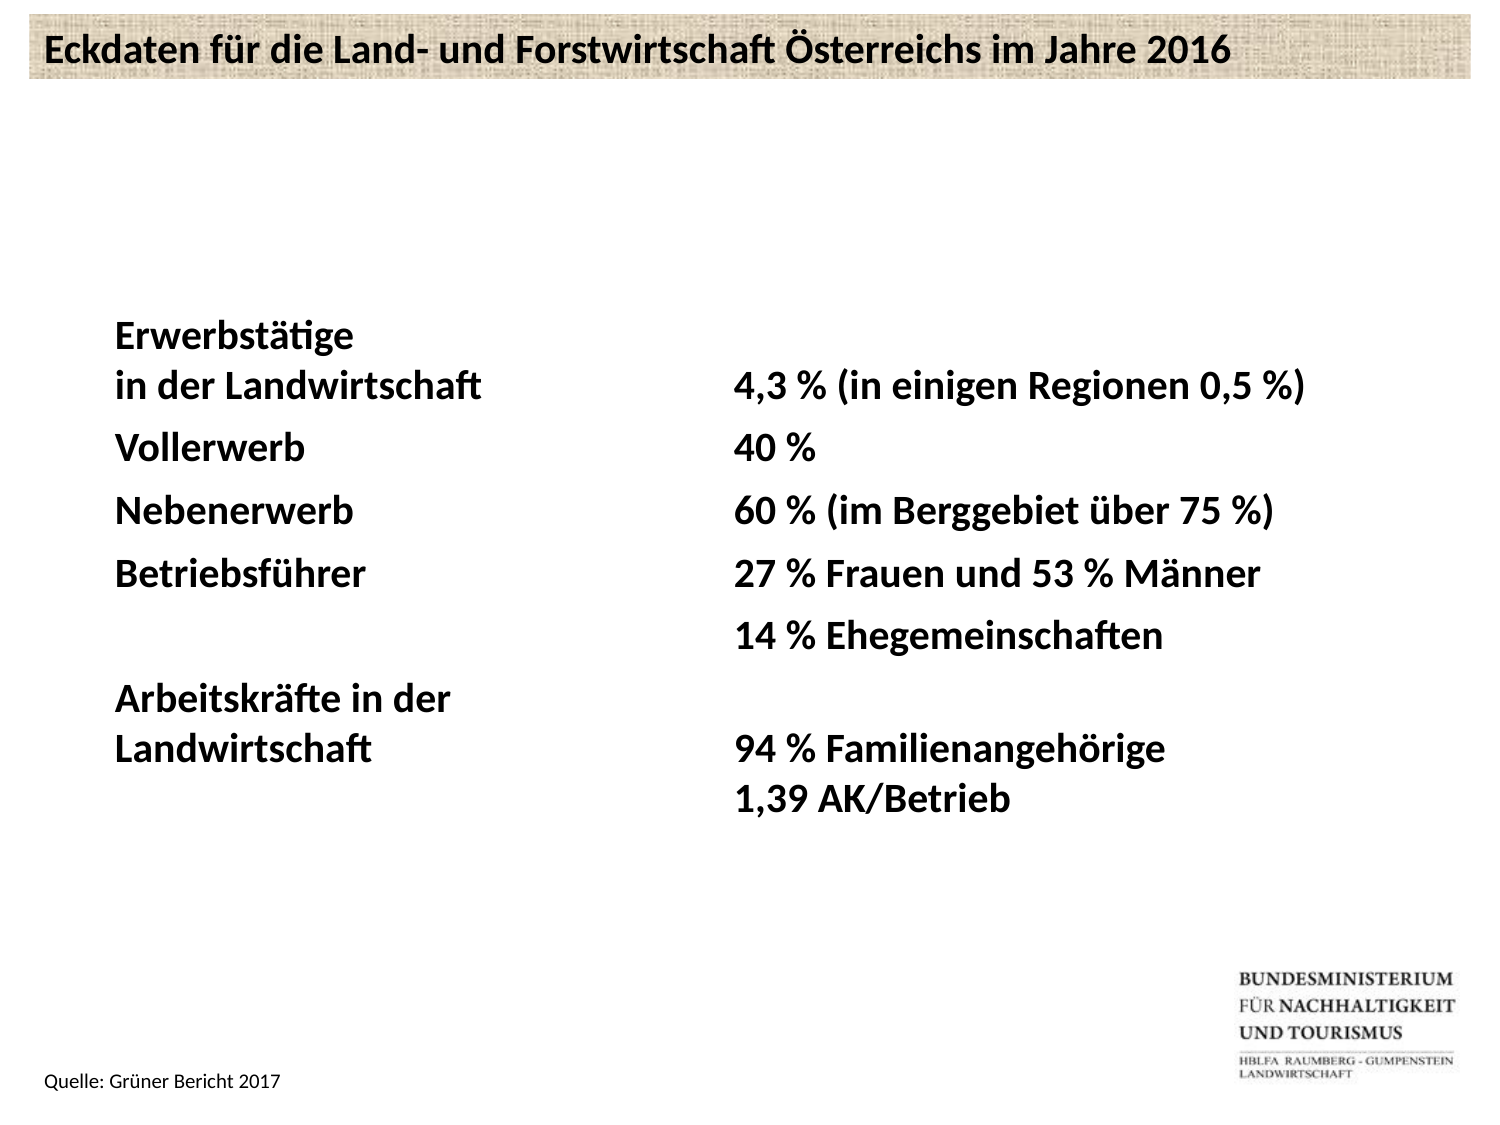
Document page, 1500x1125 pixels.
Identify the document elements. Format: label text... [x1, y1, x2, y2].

text_box Quelle: Grüner Bericht 2017 [29, 1060, 869, 1101]
text_box Erwerbstätige in der Landwirtschaft 4,3 % (in einigen Regionen 0,5 %) Vollerwerb 40 % Nebenerwerb 60 % (im Berggebiet über 75 %) Betriebsführer 27 % Frauen und 53 % Männer 14 % Ehegemeinschaften Arbeitskräfte in der Landwirtschaft 94 % Familienangehörige 1,39 AK/Betrieb [100, 130, 1447, 1060]
picture [1233, 960, 1460, 1086]
text_box Eckdaten für die Land- und Forstwirtschaft Österreichs im Jahre 2016 [29, 14, 1471, 79]
